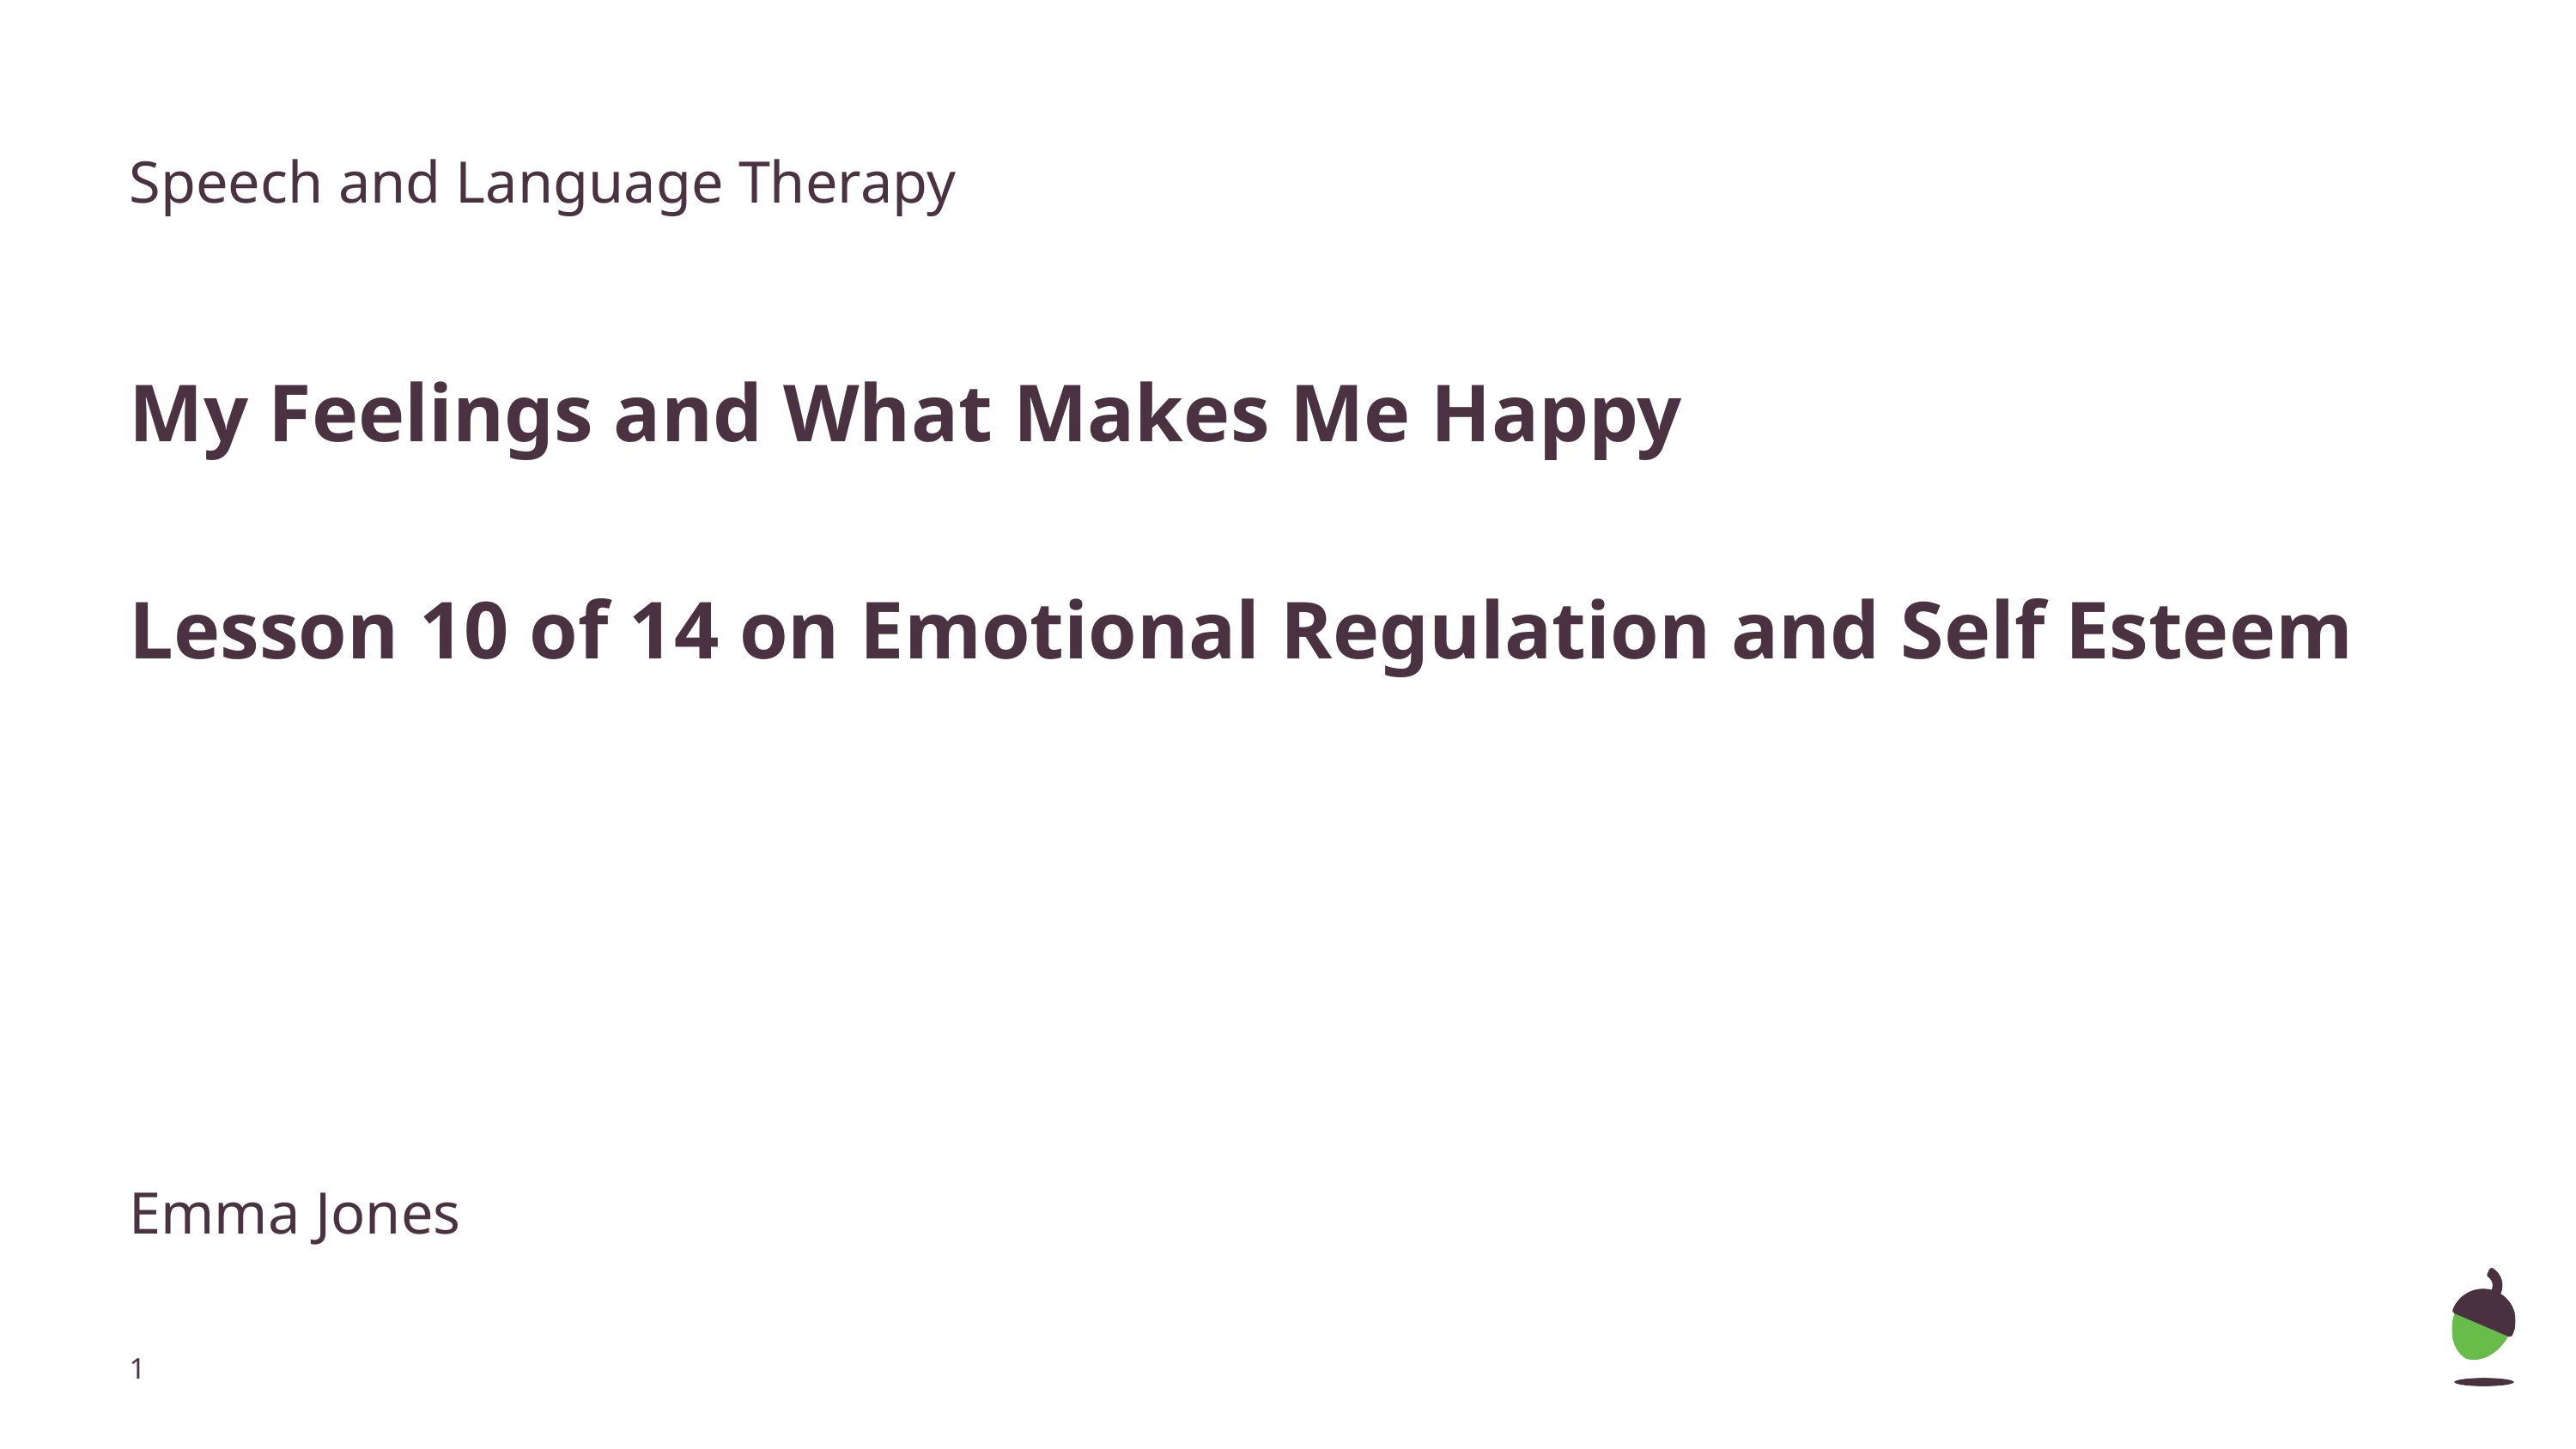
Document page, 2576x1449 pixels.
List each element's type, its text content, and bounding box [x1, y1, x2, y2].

slide_number ‹#› [129, 1349, 332, 1401]
title My Feelings and What Makes Me Happy Lesson 10 of 14 on Emotional Regulation and Self Esteem [129, 349, 2447, 930]
subtitle Emma Jones [129, 1155, 1242, 1331]
picture [2451, 1268, 2516, 1386]
subtitle Speech and Language Therapy [129, 124, 2447, 349]
